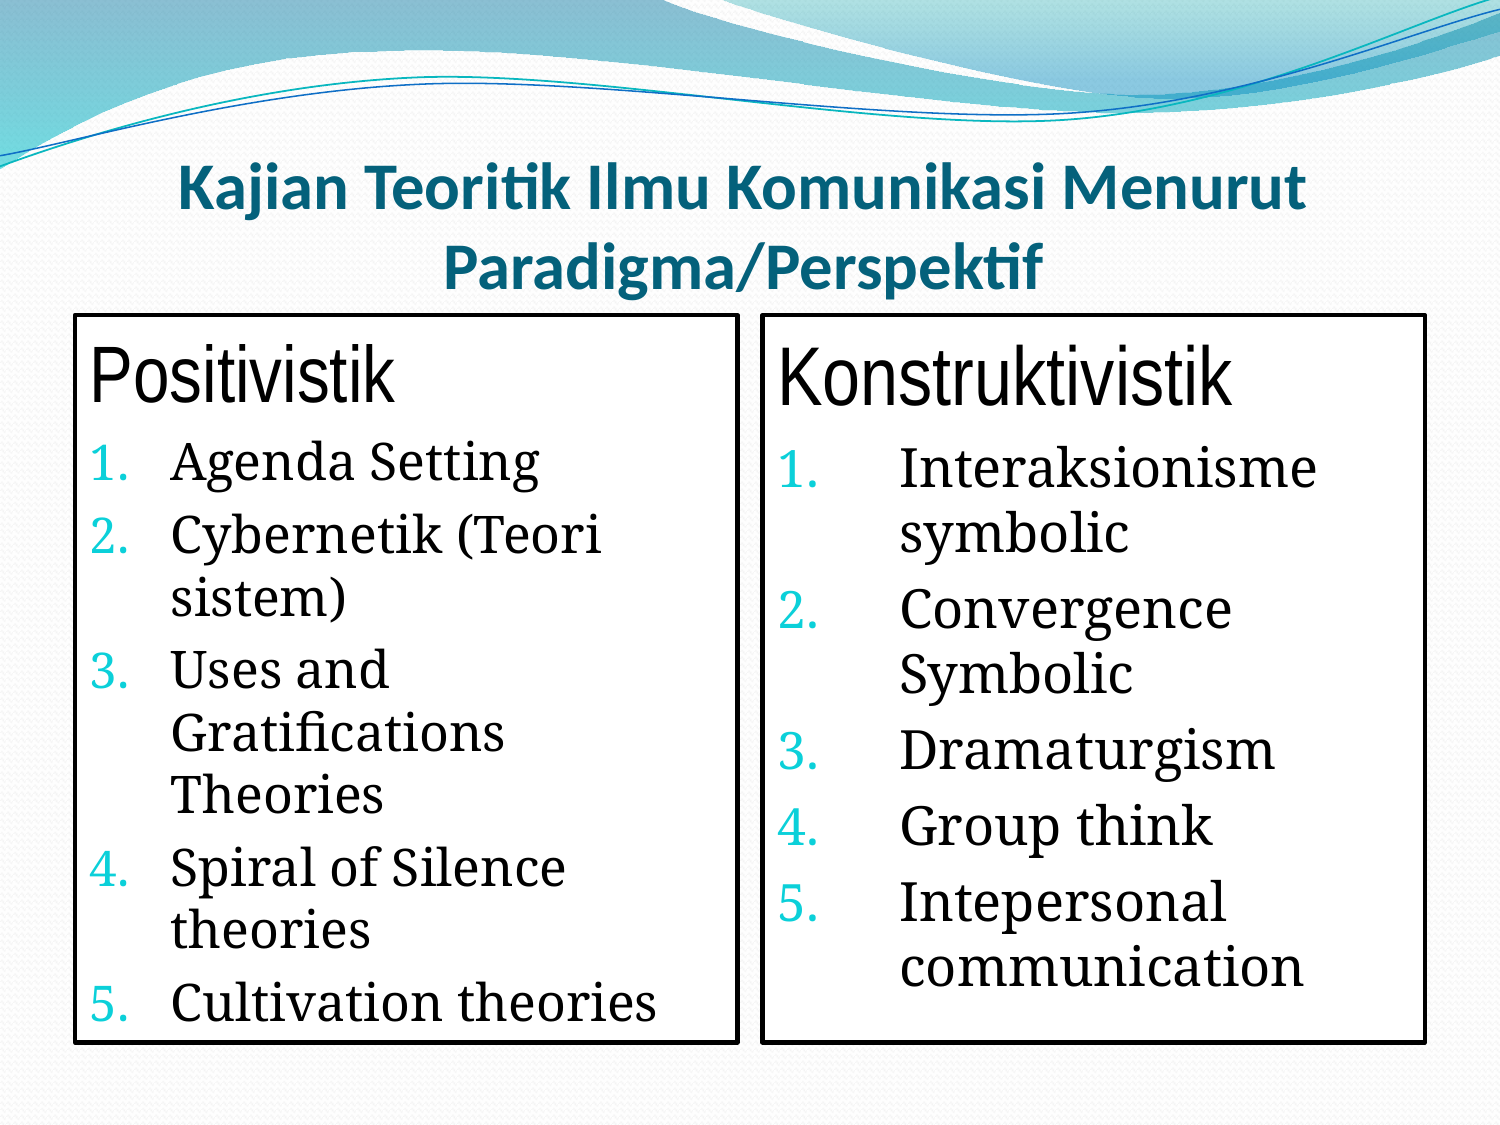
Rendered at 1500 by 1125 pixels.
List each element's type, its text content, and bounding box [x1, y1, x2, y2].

list Positivistik Agenda Setting Cybernetik (Teori sistem) Uses and Gratifications Theories Spiral of Silence theories Cultivation theories [73, 313, 740, 1045]
list Konstruktivistik Interaksionisme symbolic Convergence Symbolic Dramaturgism Group think Intepersonal communication [760, 313, 1427, 1045]
title Kajian Teoritik Ilmu Komunikasi Menurut Paradigma/Perspektif [162, 115, 1325, 303]
